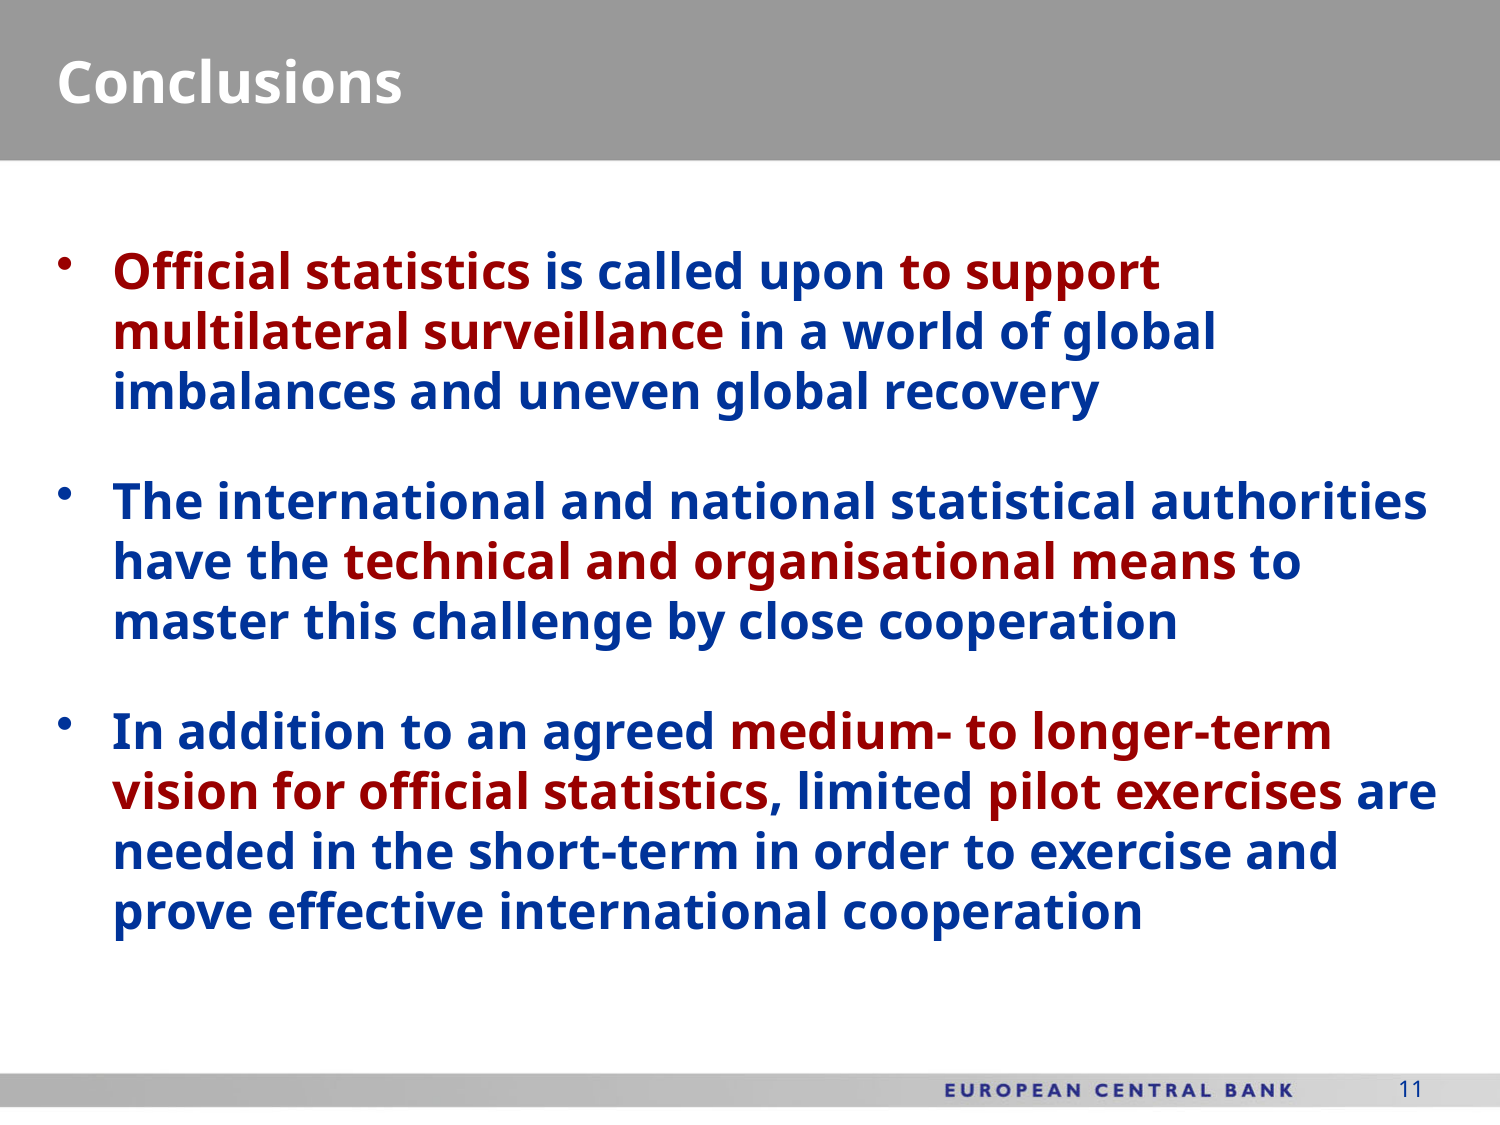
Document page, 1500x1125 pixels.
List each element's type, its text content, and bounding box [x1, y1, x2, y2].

list Official statistics is called upon to support multilateral surveillance in a world of global imbalances and uneven global recovery The international and national statistical authorities have the technical and organisational means to master this challenge by close cooperation In addition to an agreed medium- to longer-term vision for official statistics, limited pilot exercises are needed in the short-term in order to exercise and prove effective international cooperation [40, 231, 1460, 1071]
slide_number 11 [1089, 1071, 1440, 1111]
picture [0, 0, 1500, 1125]
title Conclusions [40, 0, 1426, 162]
